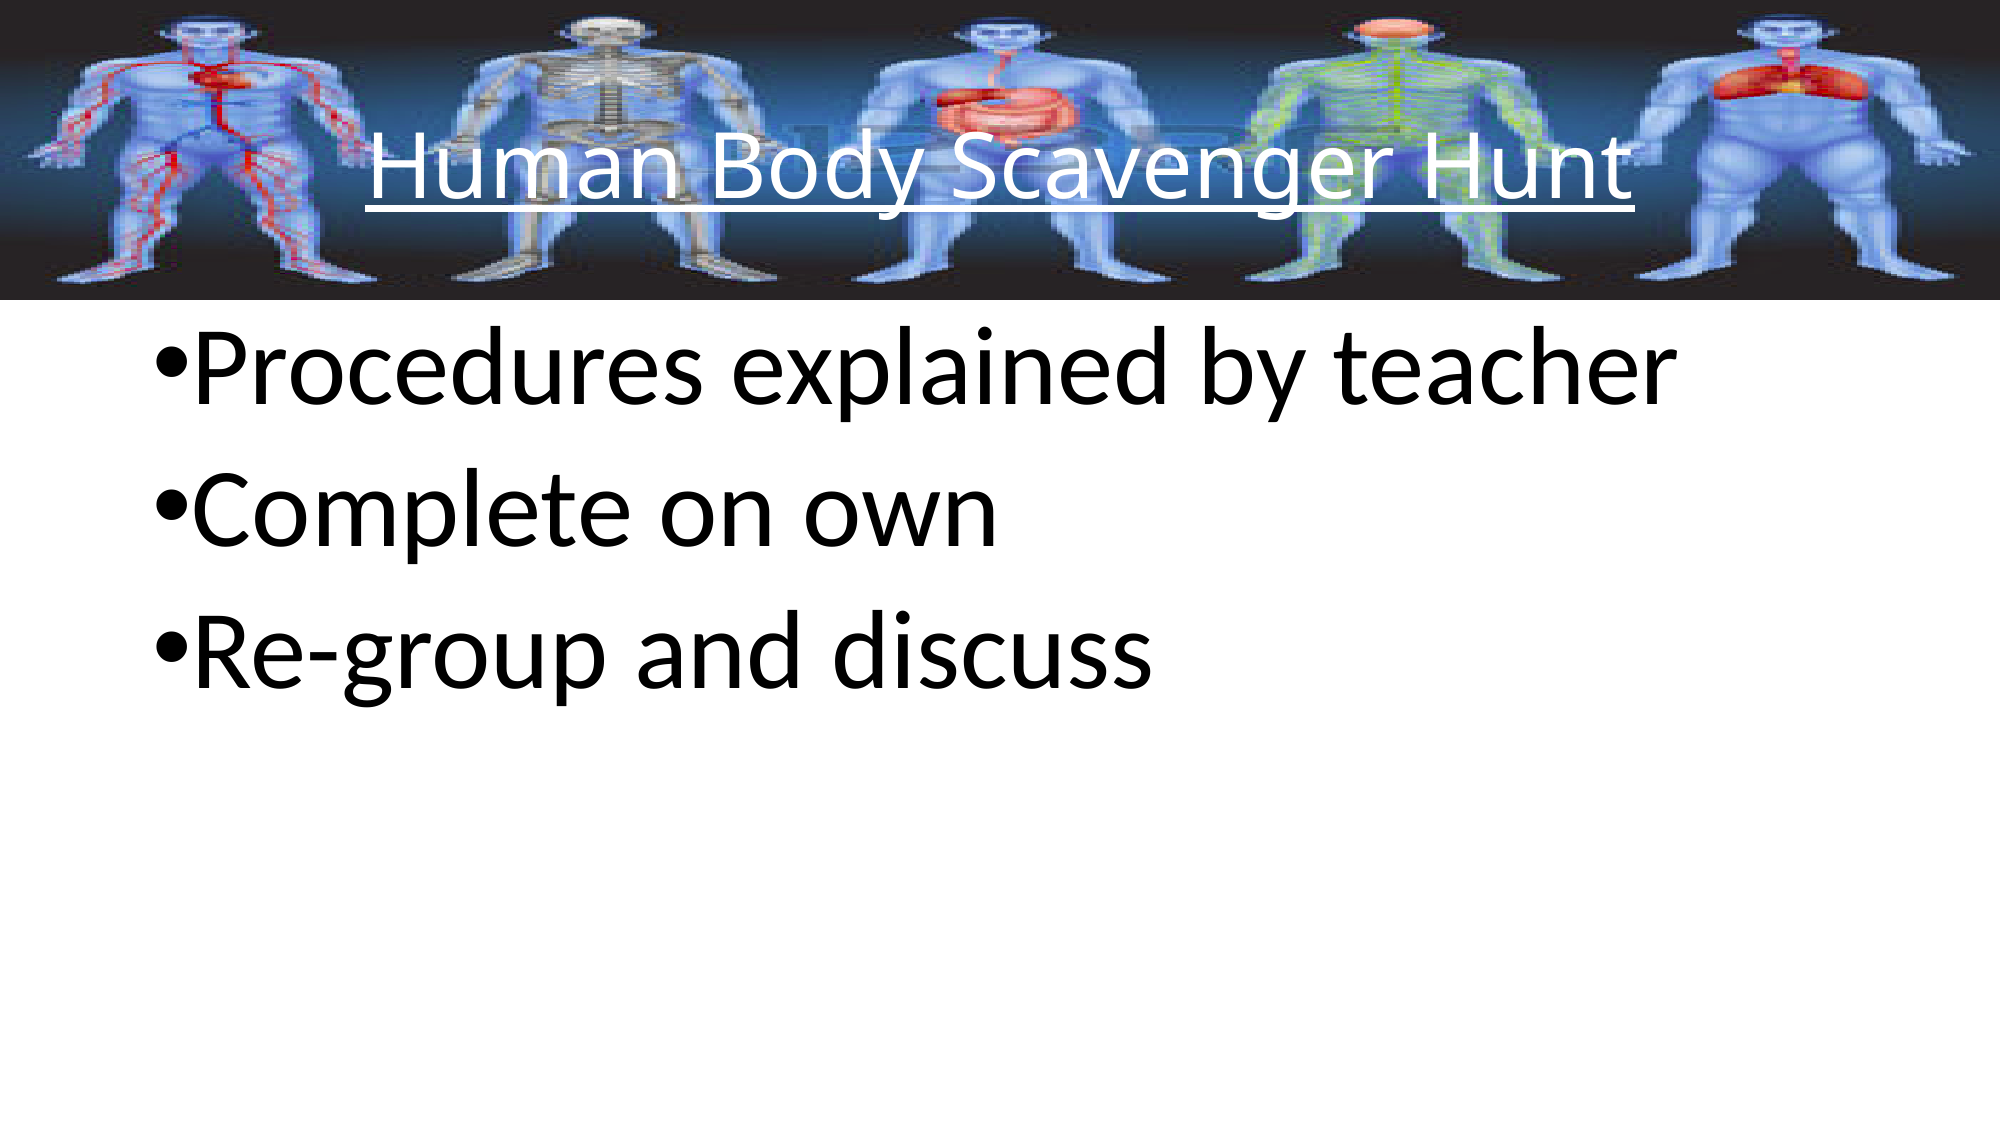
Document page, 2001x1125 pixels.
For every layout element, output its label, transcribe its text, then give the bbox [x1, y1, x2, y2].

picture [0, 0, 2000, 300]
list Procedures explained by teacher Complete on own Re-group and discuss [137, 300, 1863, 1014]
